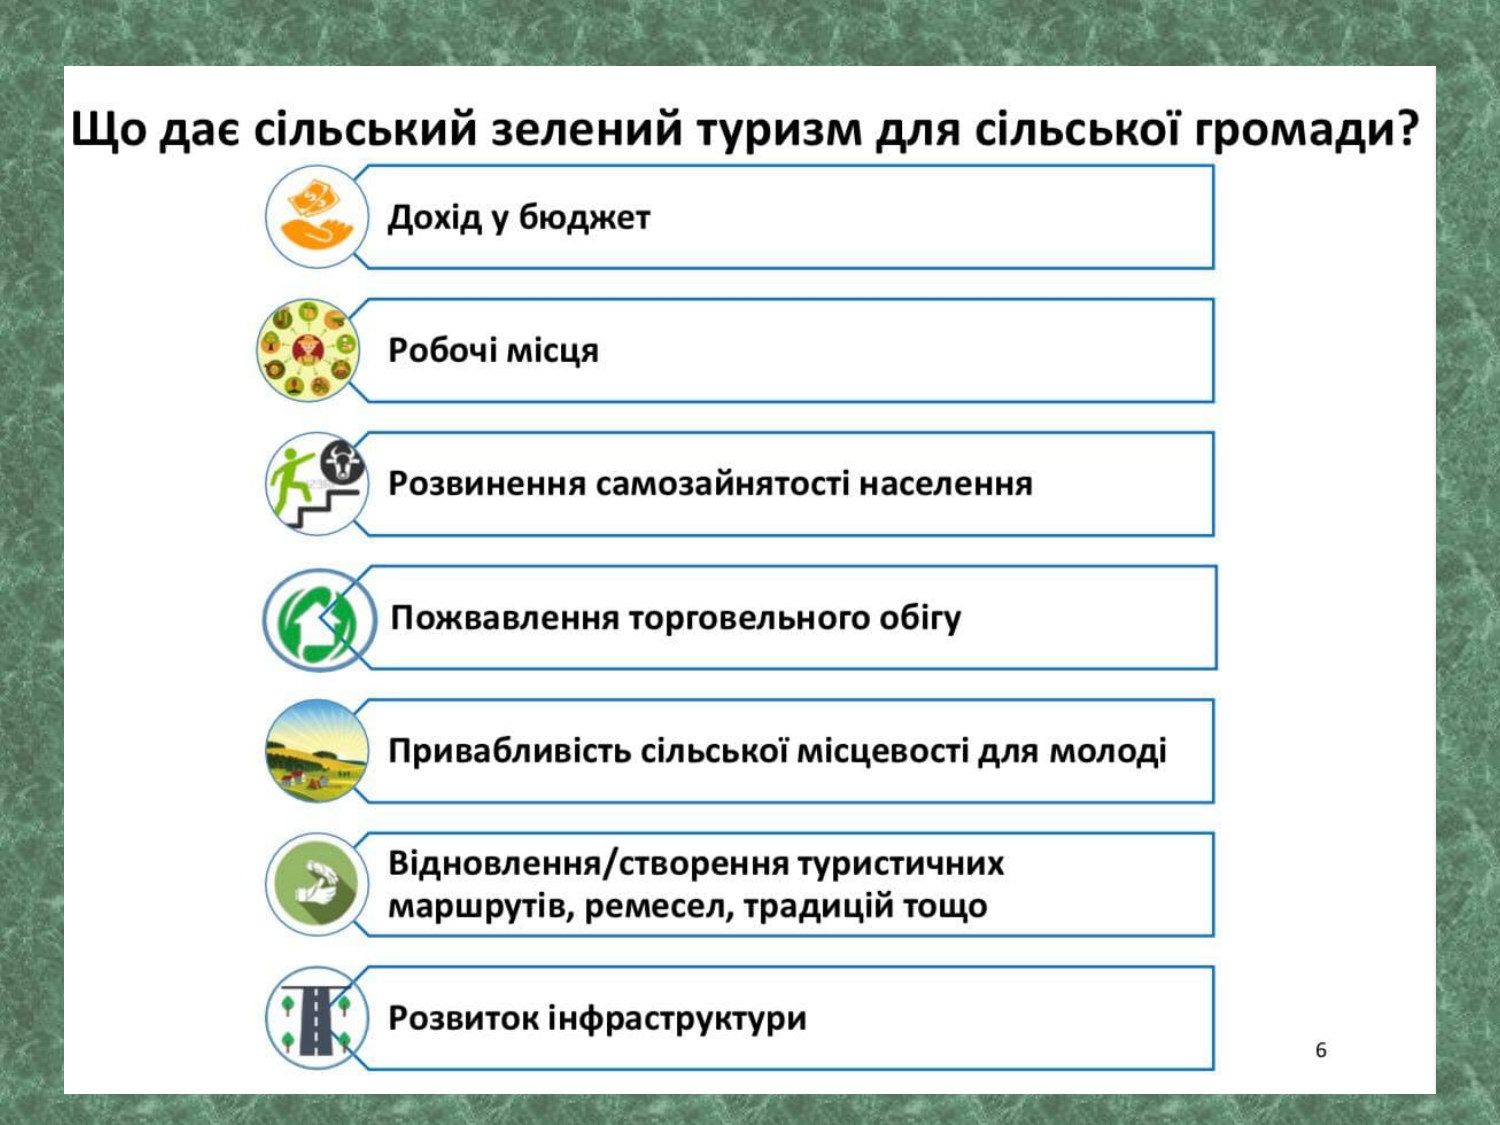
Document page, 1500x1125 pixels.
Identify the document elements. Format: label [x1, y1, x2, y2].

list [64, 66, 1436, 1094]
